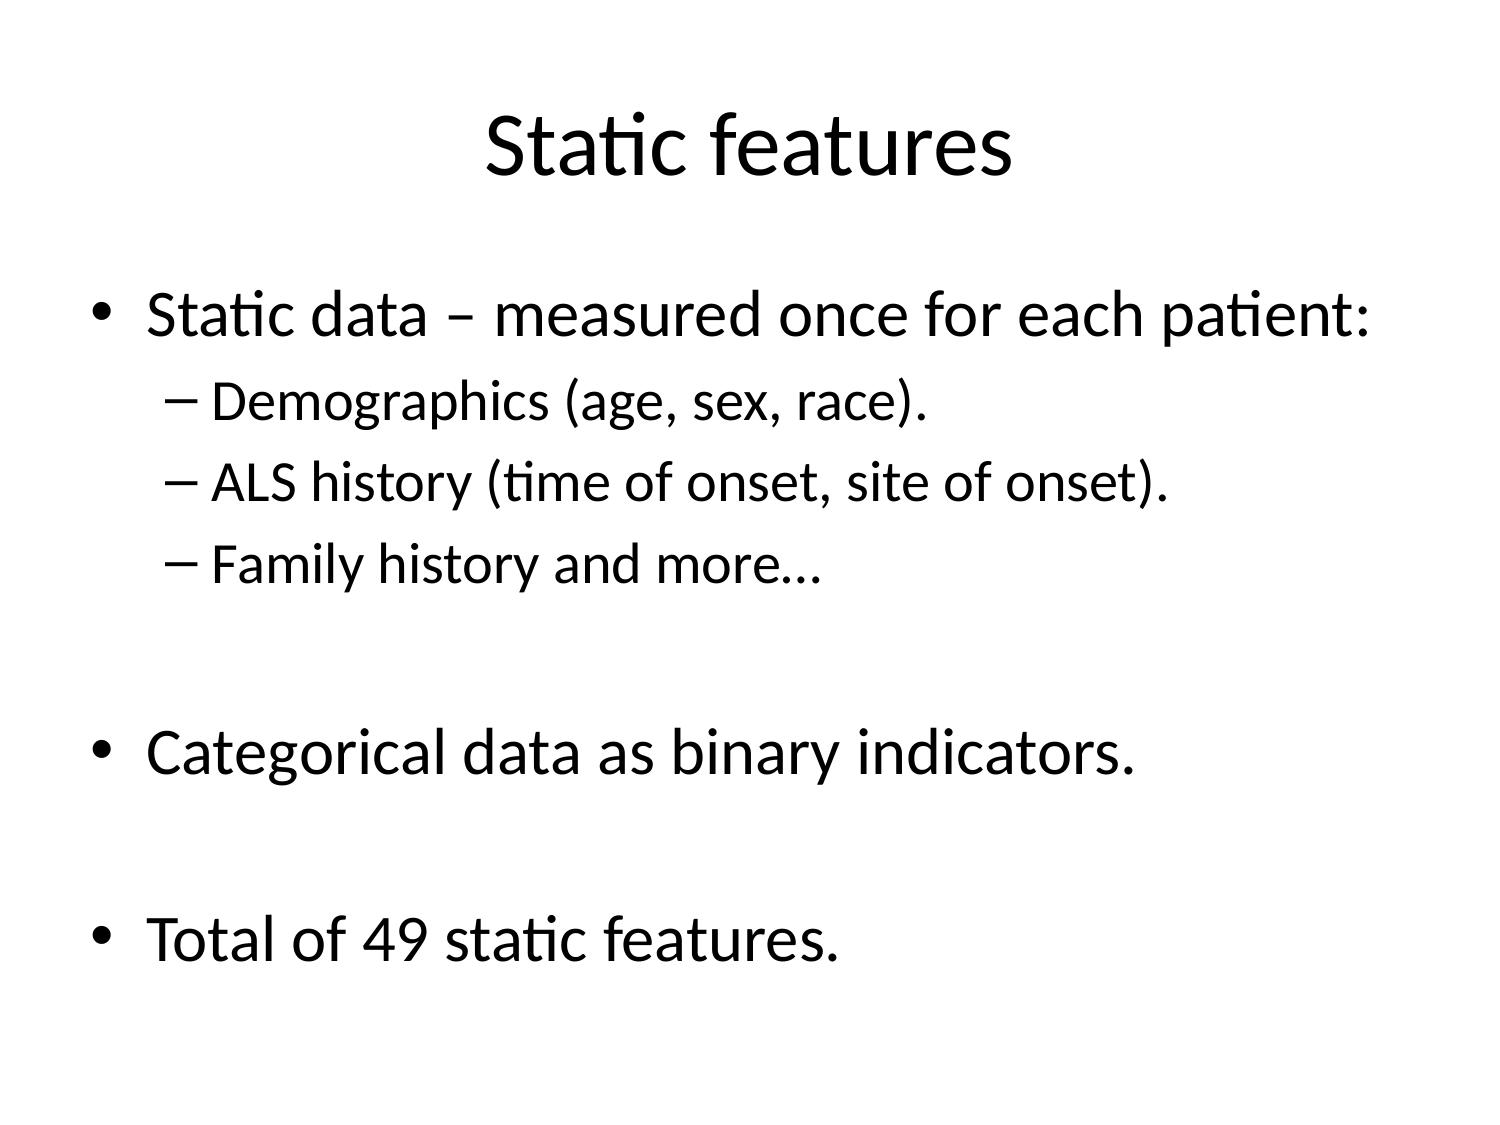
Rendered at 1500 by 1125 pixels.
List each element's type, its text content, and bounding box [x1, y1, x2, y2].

list Static data – measured once for each patient: Demographics (age, sex, race). ALS history (time of onset, site of onset). Family history and more… Categorical data as binary indicators. Total of 49 static features. [75, 262, 1425, 1005]
title Static features [75, 45, 1425, 233]
